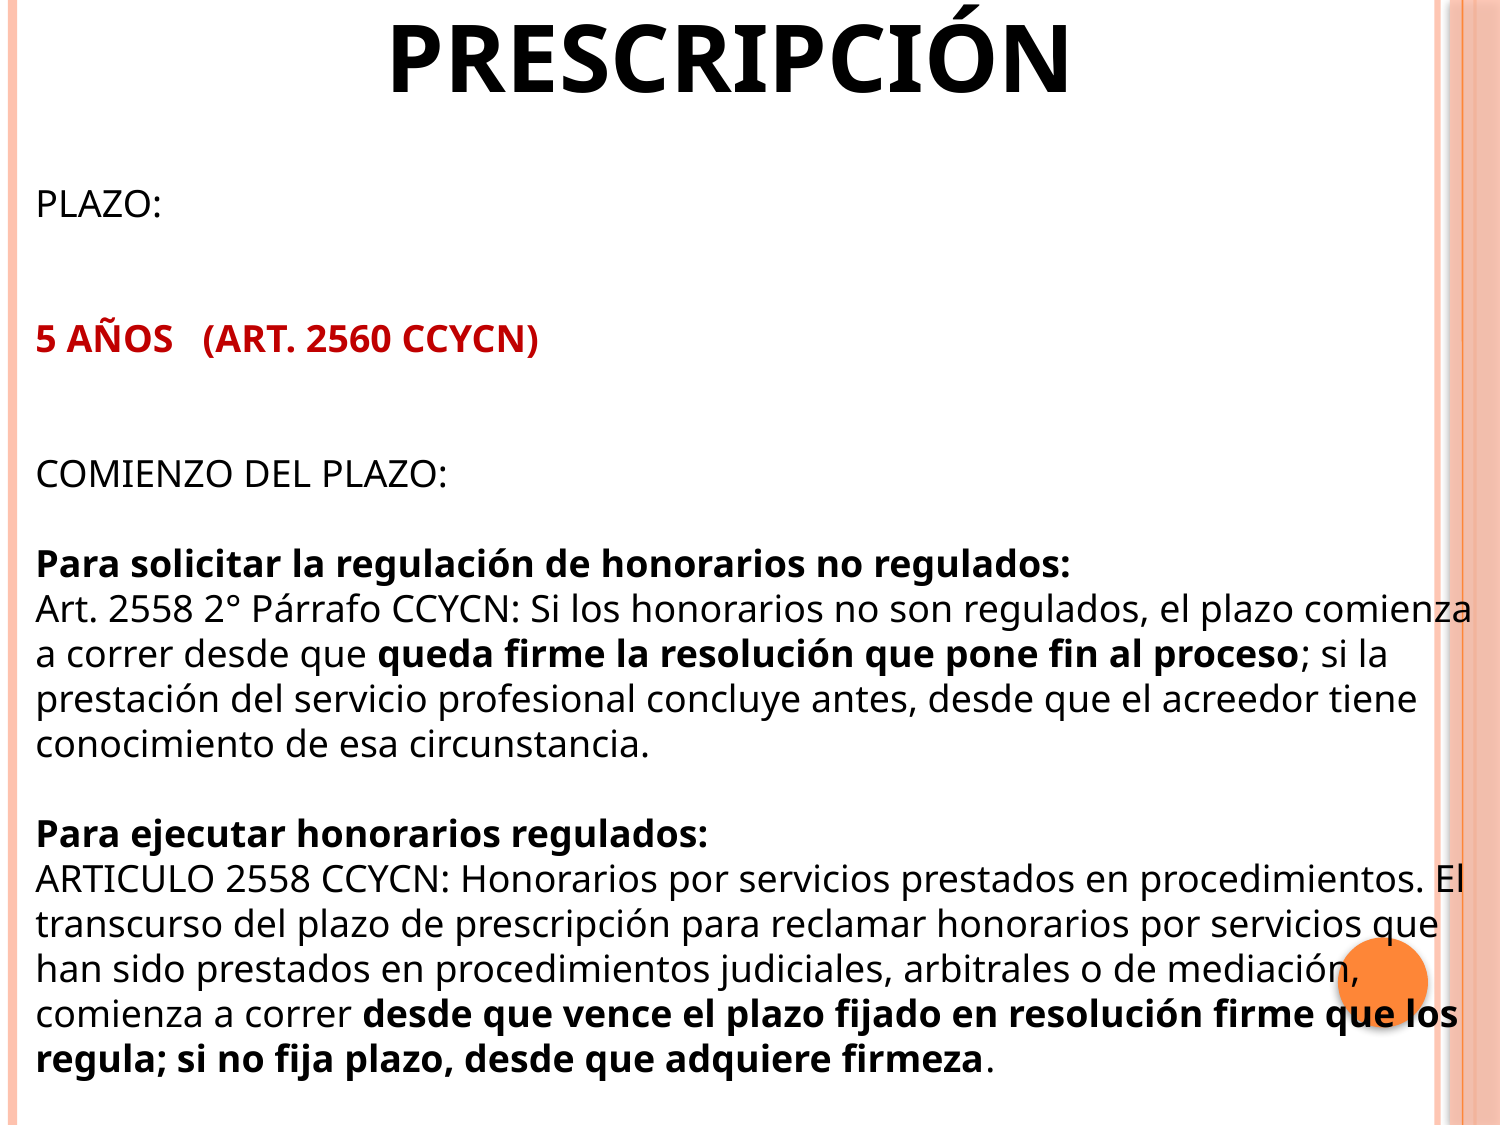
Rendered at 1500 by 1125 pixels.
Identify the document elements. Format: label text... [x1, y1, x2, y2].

text_box PLAZO: 5 AÑOS (ART. 2560 CCYCN) COMIENZO DEL PLAZO: Para solicitar la regulación de honorarios no regulados: Art. 2558 2° Párrafo CCYCN: Si los honorarios no son regulados, el plazo comienza a correr desde que queda firme la resolución que pone fin al proceso; si la prestación del servicio profesional concluye antes, desde que el acreedor tiene conocimiento de esa circunstancia. Para ejecutar honorarios regulados: ARTICULO 2558 CCYCN: Honorarios por servicios prestados en procedimientos. El transcurso del plazo de prescripción para reclamar honorarios por servicios que han sido prestados en procedimientos judiciales, arbitrales o de mediación, comienza a correr desde que vence el plazo fijado en resolución firme que los regula; si no fija plazo, desde que adquiere firmeza. [20, 89, 1500, 1125]
text_box PRESCRIPCIÓN [2, 0, 1459, 444]
text_box [15, 268, 20, 447]
